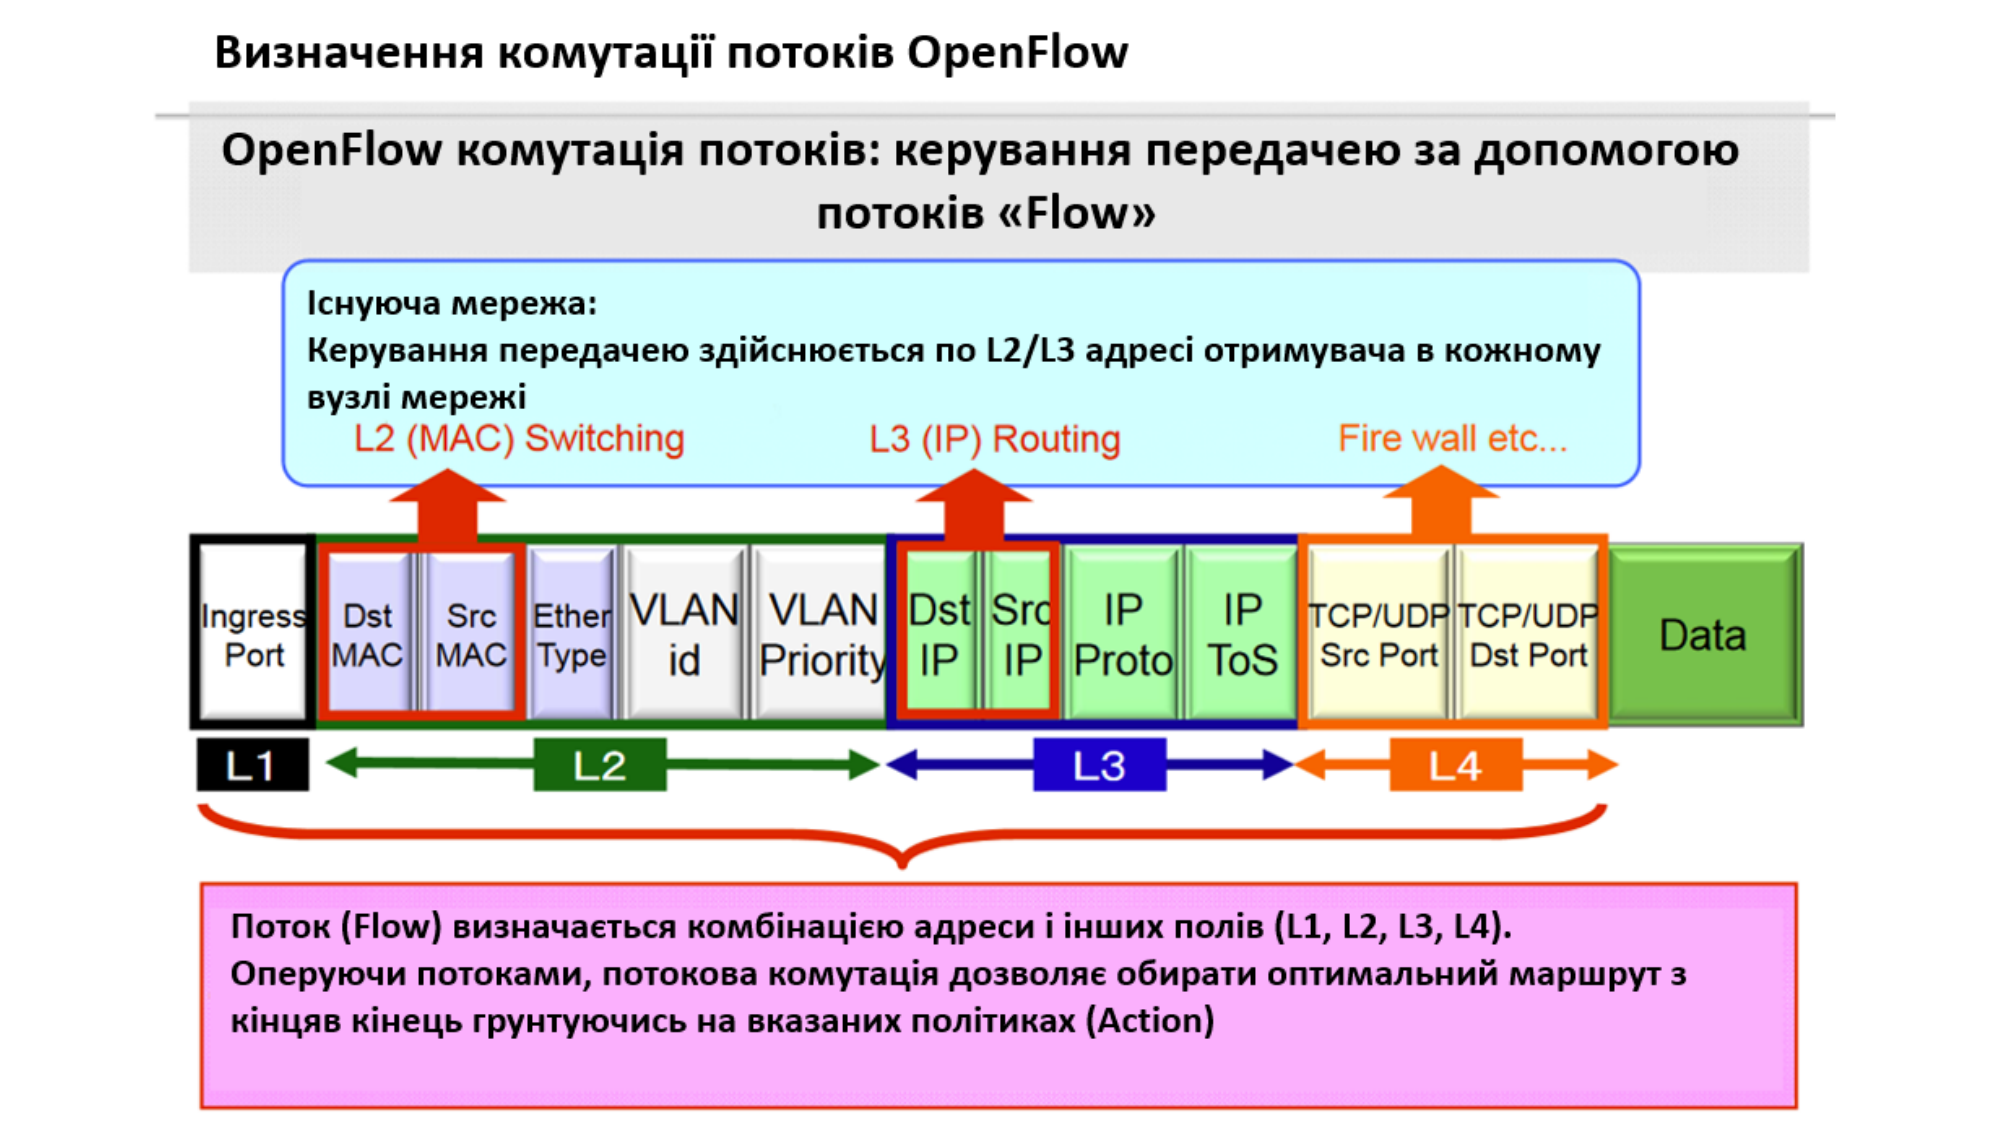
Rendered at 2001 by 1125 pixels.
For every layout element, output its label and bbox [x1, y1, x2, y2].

list [120, 8, 1852, 1125]
